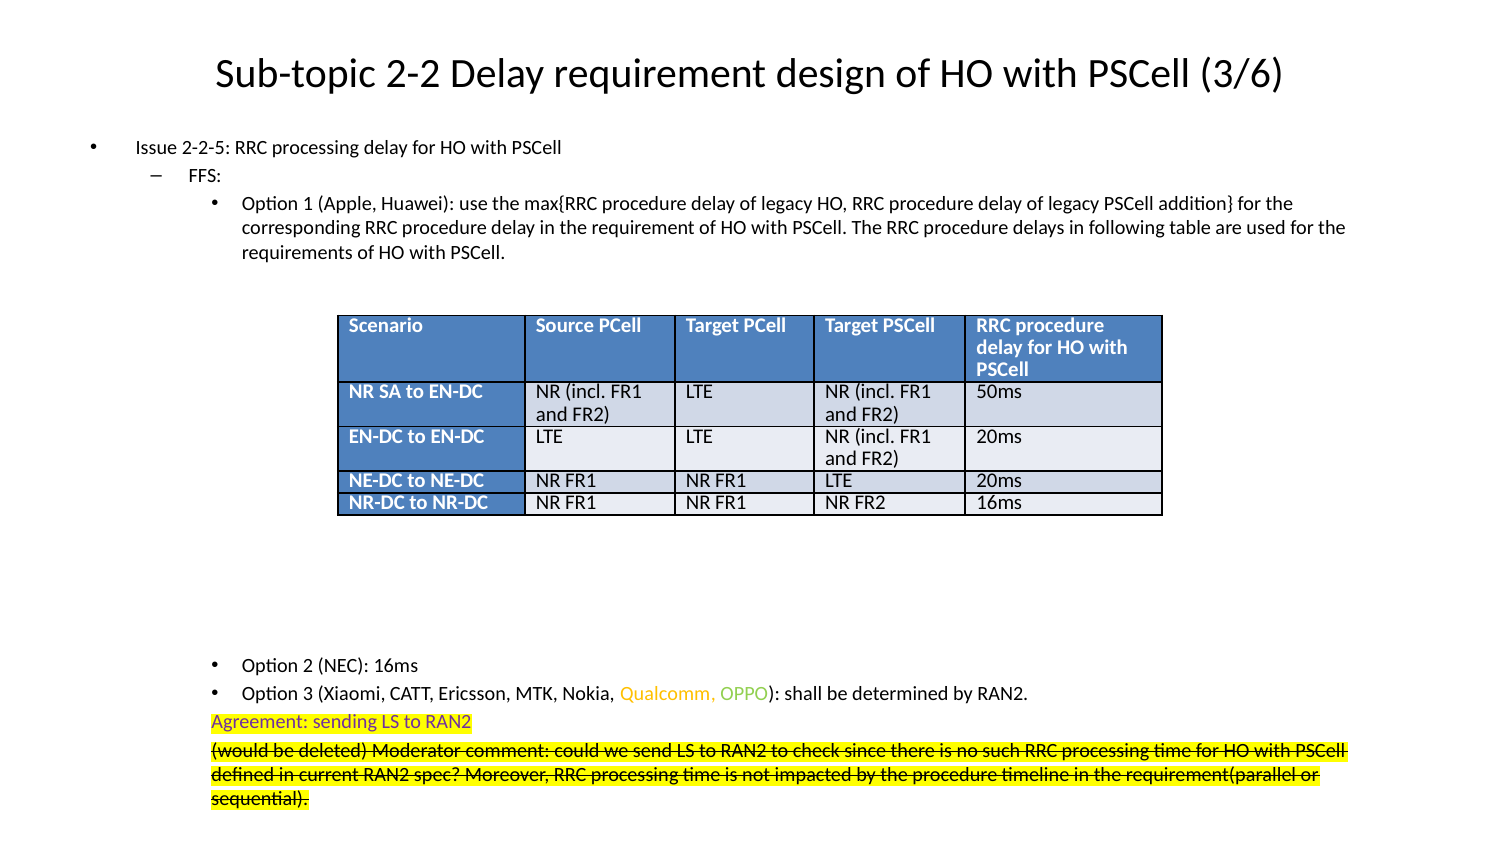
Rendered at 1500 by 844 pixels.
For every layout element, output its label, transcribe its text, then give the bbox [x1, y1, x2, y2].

table_cell NR (incl. FR1 and FR2) [815, 427, 964, 470]
table_cell NE-DC to NE-DC [339, 472, 524, 492]
table_header Scenario [339, 316, 524, 381]
table_cell NR FR1 [526, 494, 674, 514]
table_cell 20ms [966, 472, 1161, 492]
table_cell NR (incl. FR1 and FR2) [815, 383, 964, 426]
table_cell LTE [676, 383, 813, 426]
table_cell LTE [815, 472, 964, 492]
table_cell NR FR2 [815, 494, 964, 514]
table_cell NR SA to EN-DC [339, 383, 524, 426]
table_cell LTE [676, 427, 813, 470]
table_cell 16ms [966, 494, 1161, 514]
table_cell 20ms [966, 427, 1161, 470]
table_header RRC procedure delay for HO with PSCell [966, 316, 1161, 381]
list Issue 2-2-5: RRC processing delay for HO with PSCell FFS: Option 1 (Apple, Huawei): use the max{RRC procedure delay of legacy HO, RRC procedure delay of legacy PSCell addition} for the corresponding RRC procedure delay in the requirement of HO with PSCell. The RRC procedure delays in following table are used for the requirements of HO with PSCell. Option 2 (NEC): 16ms Option 3 (Xiaomi, CATT, Ericsson, MTK, Nokia, Qualcomm, OPPO): shall be determined by RAN2. Agreement: sending LS to RAN2 (would be deleted) Moderator comment: could we send LS to RAN2 to check since there is no such RRC processing time for HO with PSCell defined in current RAN2 spec? Moreover, RRC processing time is not impacted by the procedure timeline in the requirement(parallel or sequential). [75, 126, 1425, 824]
table_cell 50ms [966, 383, 1161, 426]
table_header Target PCell [676, 316, 813, 381]
table_cell NR FR1 [526, 472, 674, 492]
table_cell NR-DC to NR-DC [339, 494, 524, 514]
table_cell NR (incl. FR1 and FR2) [526, 383, 674, 426]
table_cell LTE [526, 427, 674, 470]
table_header Source PCell [526, 316, 674, 381]
table_cell NR FR1 [676, 472, 813, 492]
title Sub-topic 2-2 Delay requirement design of HO with PSCell (3/6) [75, 0, 1425, 126]
table_cell NR FR1 [676, 494, 813, 514]
table_header Target PSCell [815, 316, 964, 381]
table_cell EN-DC to EN-DC [339, 427, 524, 470]
